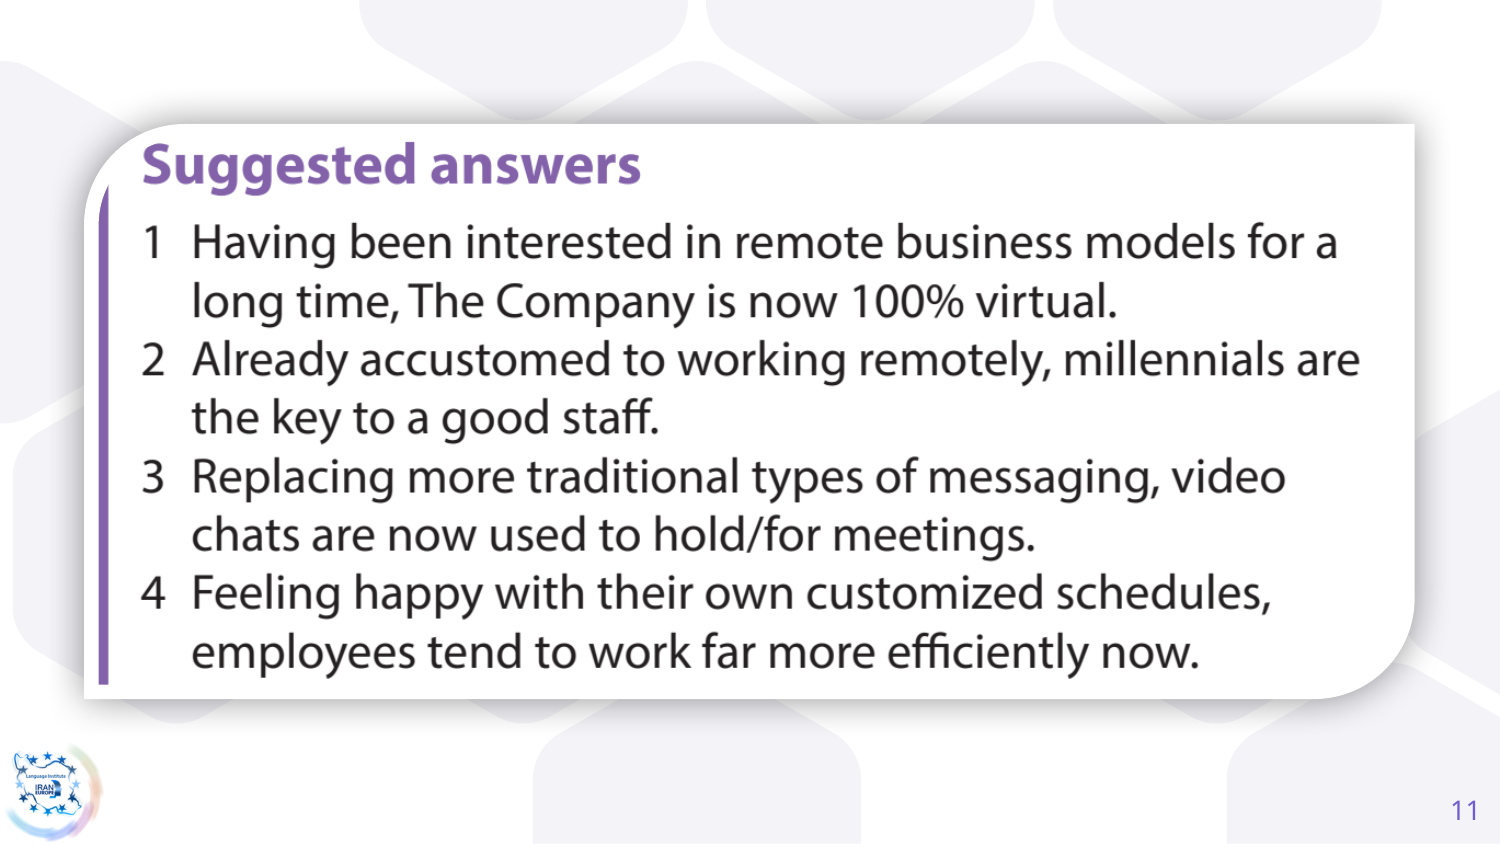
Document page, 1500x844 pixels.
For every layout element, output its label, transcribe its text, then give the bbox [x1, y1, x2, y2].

picture [91, 131, 1408, 693]
picture [0, 740, 107, 844]
slide_number 11 [1391, 779, 1482, 844]
